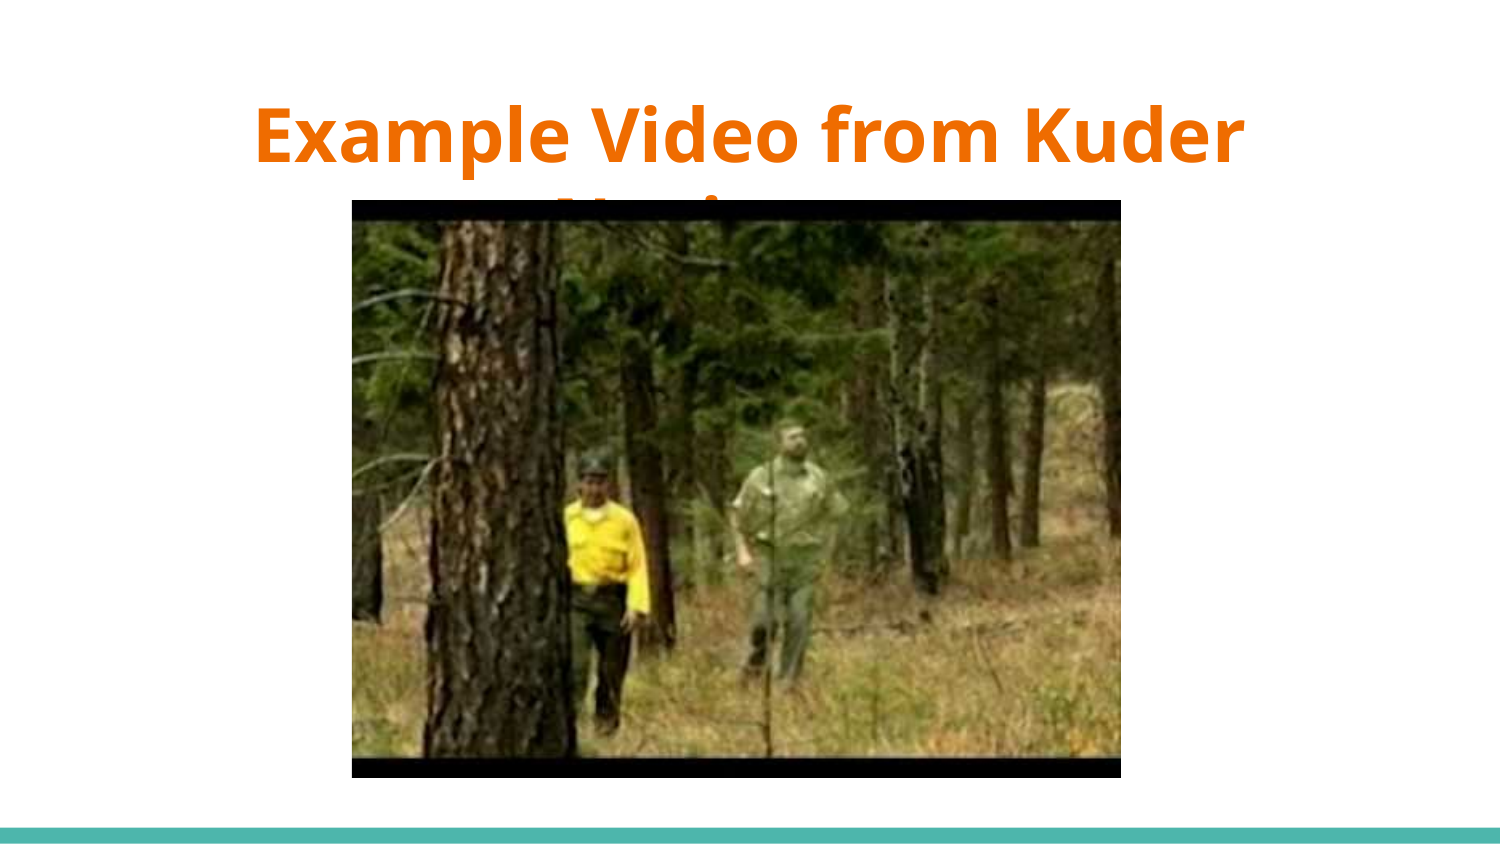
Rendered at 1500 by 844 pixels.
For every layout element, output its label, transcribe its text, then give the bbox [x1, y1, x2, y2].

text_box [351, 200, 1121, 778]
title Example Video from Kuder Navigator [51, 72, 1449, 189]
